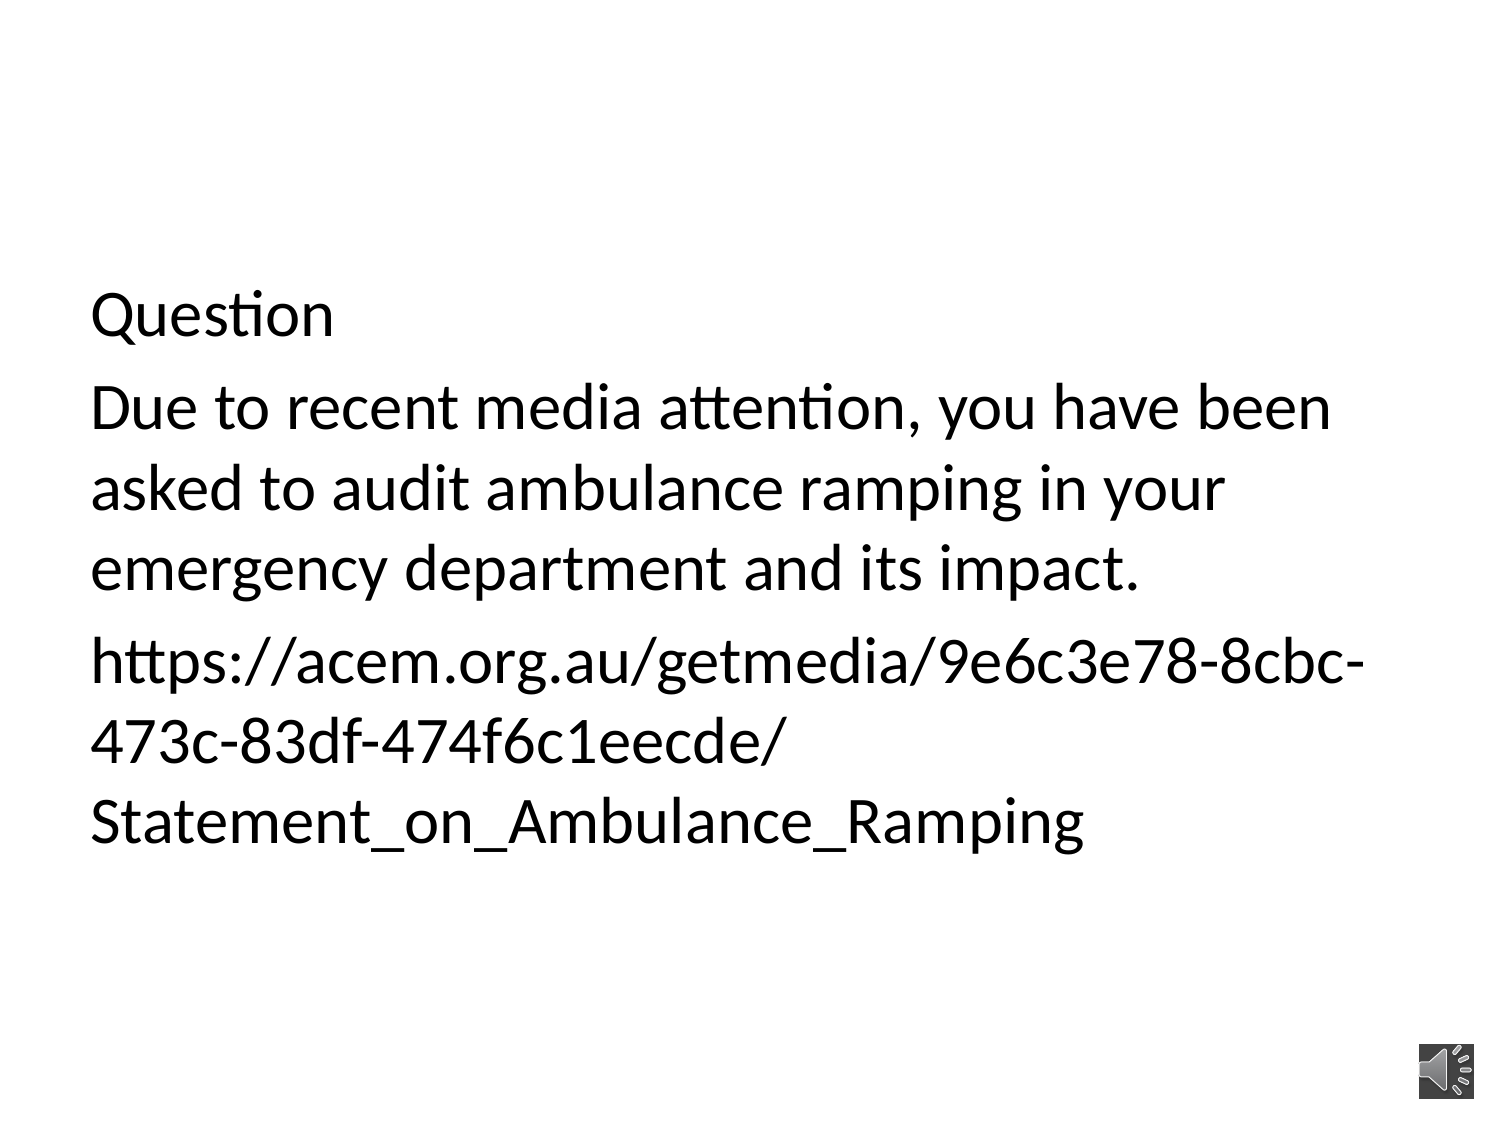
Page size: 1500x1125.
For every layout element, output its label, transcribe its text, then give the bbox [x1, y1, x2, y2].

picture [1417, 1042, 1476, 1101]
list Question Due to recent media attention, you have been asked to audit ambulance ramping in your emergency department and its impact. https://acem.org.au/getmedia/9e6c3e78-8cbc-473c-83df-474f6c1eecde/Statement_on_Ambulance_Ramping [75, 262, 1425, 1005]
